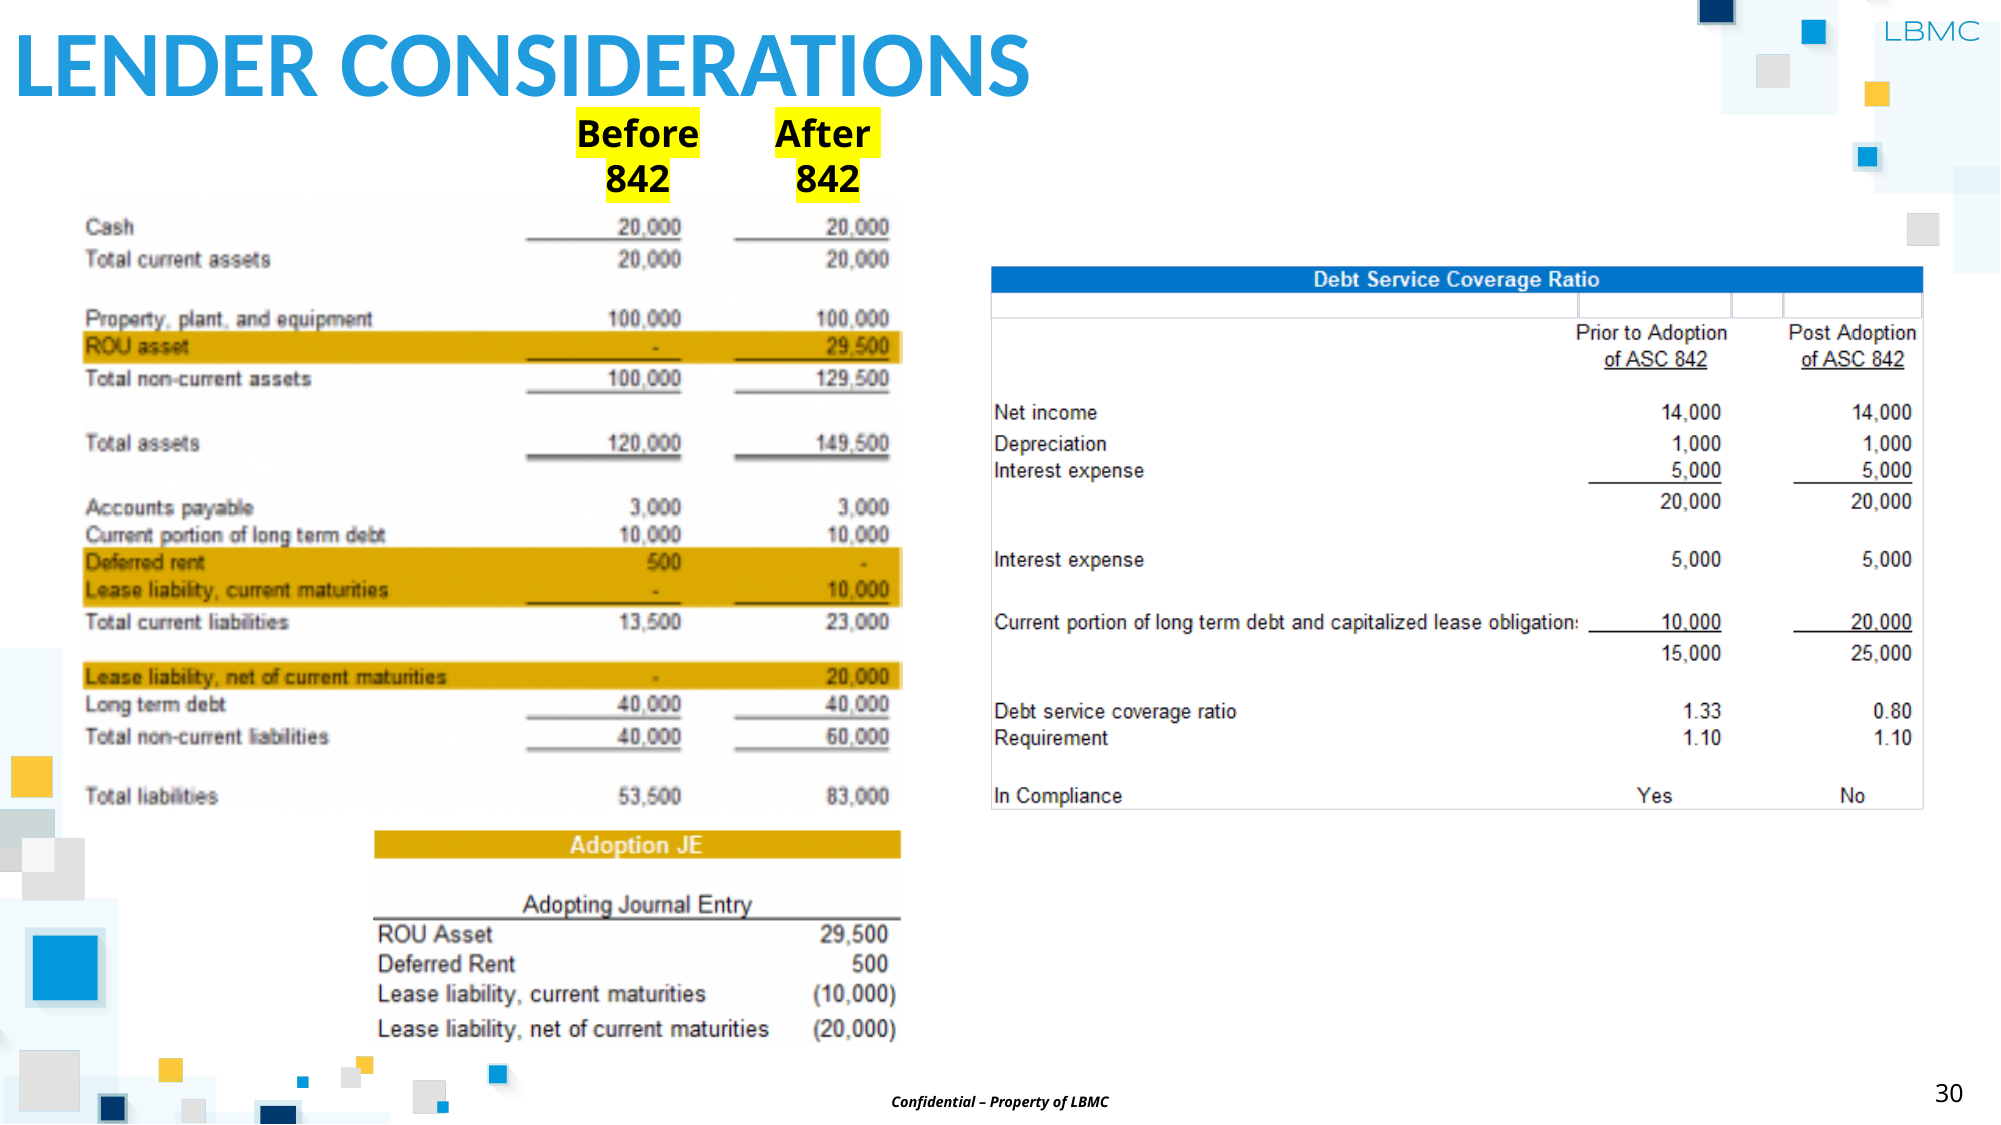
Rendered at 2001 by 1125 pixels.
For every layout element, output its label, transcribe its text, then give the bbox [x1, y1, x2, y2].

slide_number 30 [1862, 1064, 1979, 1124]
picture [0, 195, 903, 1124]
text_box Before 842 [551, 102, 725, 195]
text_box Lender considerations [0, 14, 1697, 119]
picture [990, 0, 2000, 811]
text_box After 842 [741, 102, 915, 208]
